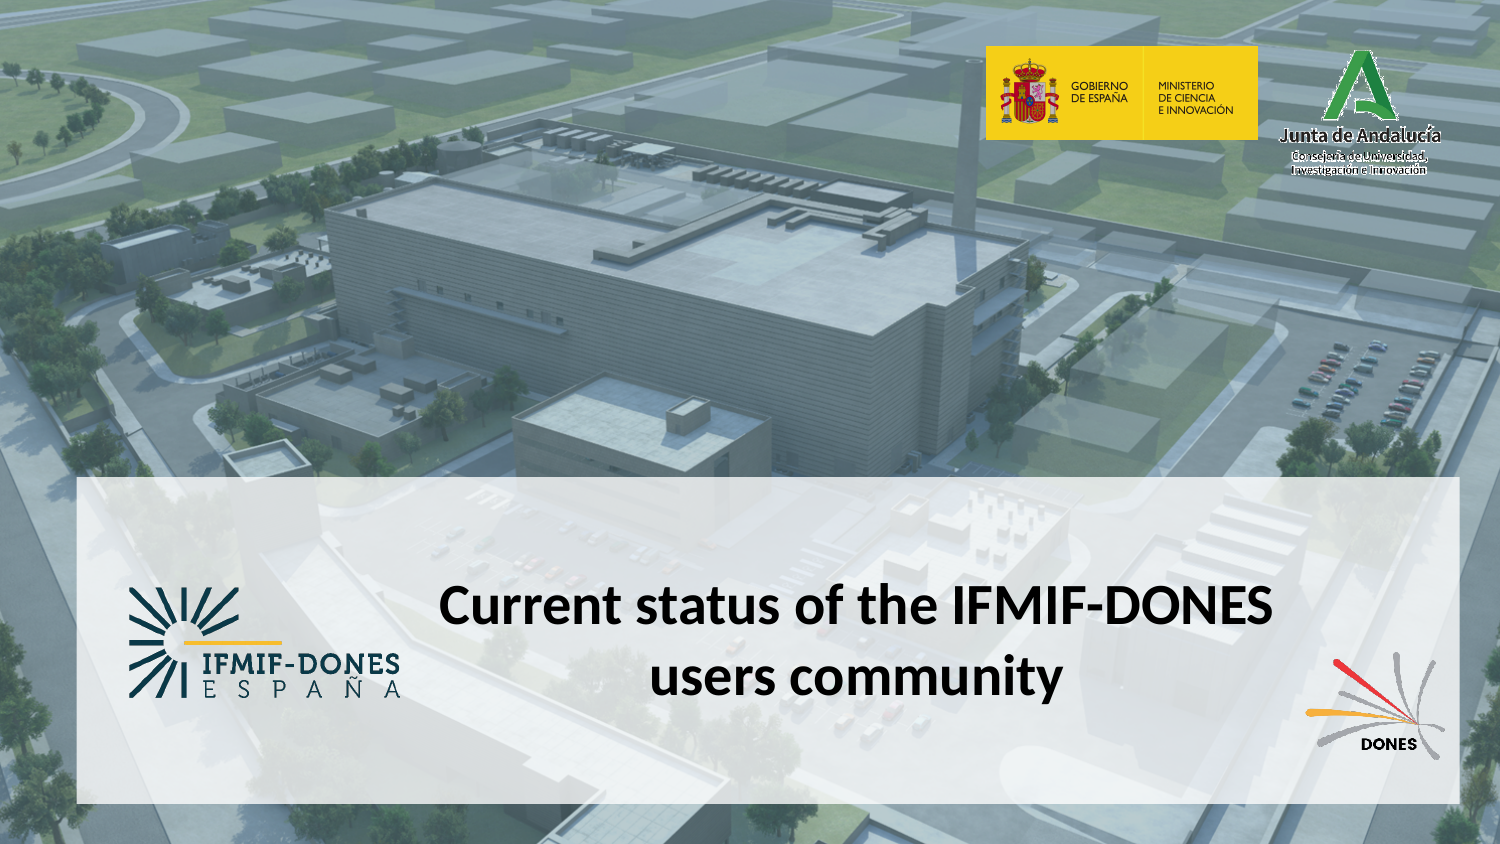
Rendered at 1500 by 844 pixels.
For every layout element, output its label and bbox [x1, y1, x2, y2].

picture [985, 46, 1259, 140]
picture [1305, 651, 1448, 760]
text_box [0, 42, 1460, 805]
picture [0, 0, 1500, 844]
picture [1276, 46, 1447, 184]
picture [117, 574, 419, 707]
